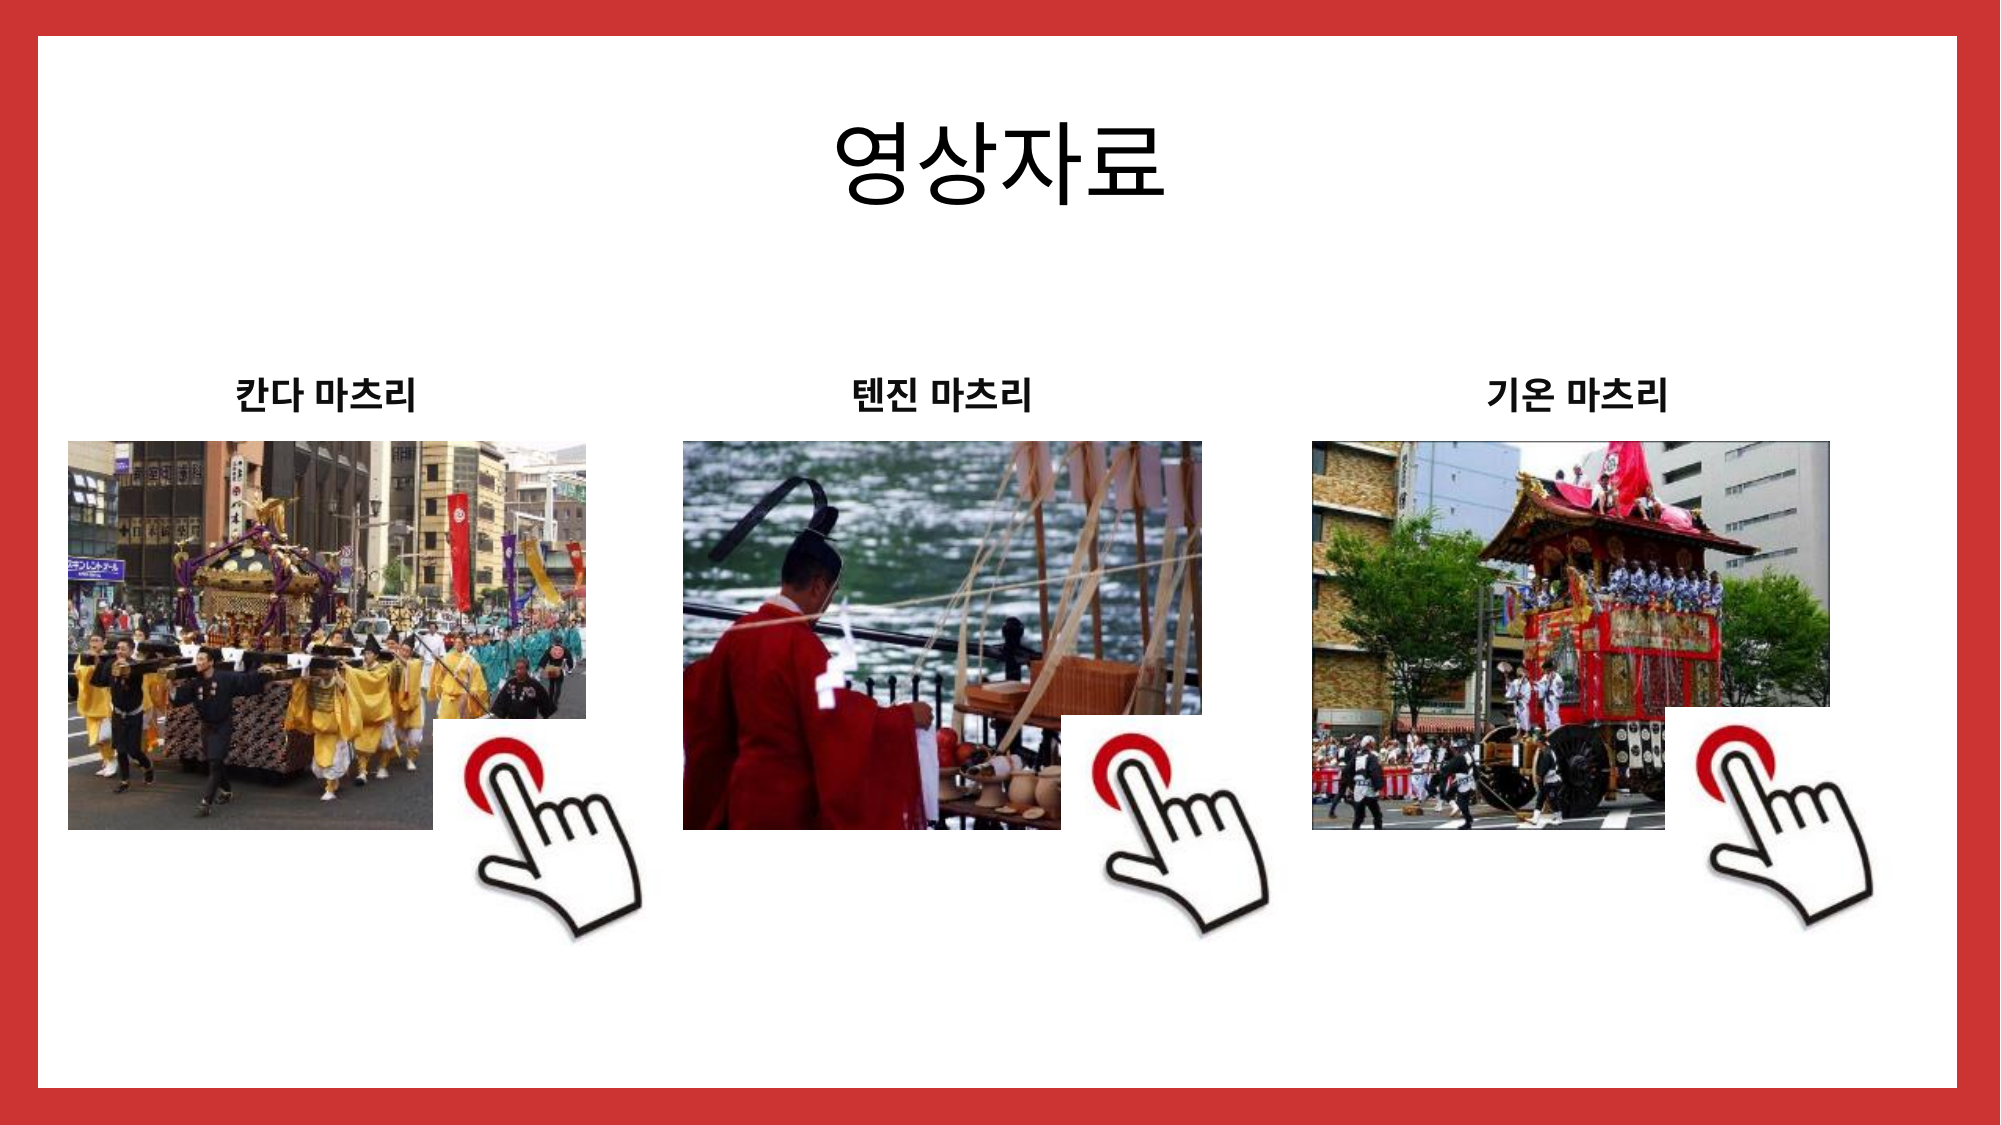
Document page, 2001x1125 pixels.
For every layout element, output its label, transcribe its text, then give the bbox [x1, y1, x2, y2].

title 영상자료 [137, 59, 1863, 278]
picture [1312, 441, 1892, 935]
text_box 텐진 마츠리 [734, 364, 1151, 425]
picture [68, 441, 661, 947]
text_box 칸다 마츠리 [119, 364, 536, 425]
picture [683, 441, 1288, 943]
text_box 기온 마츠리 [1370, 364, 1787, 425]
